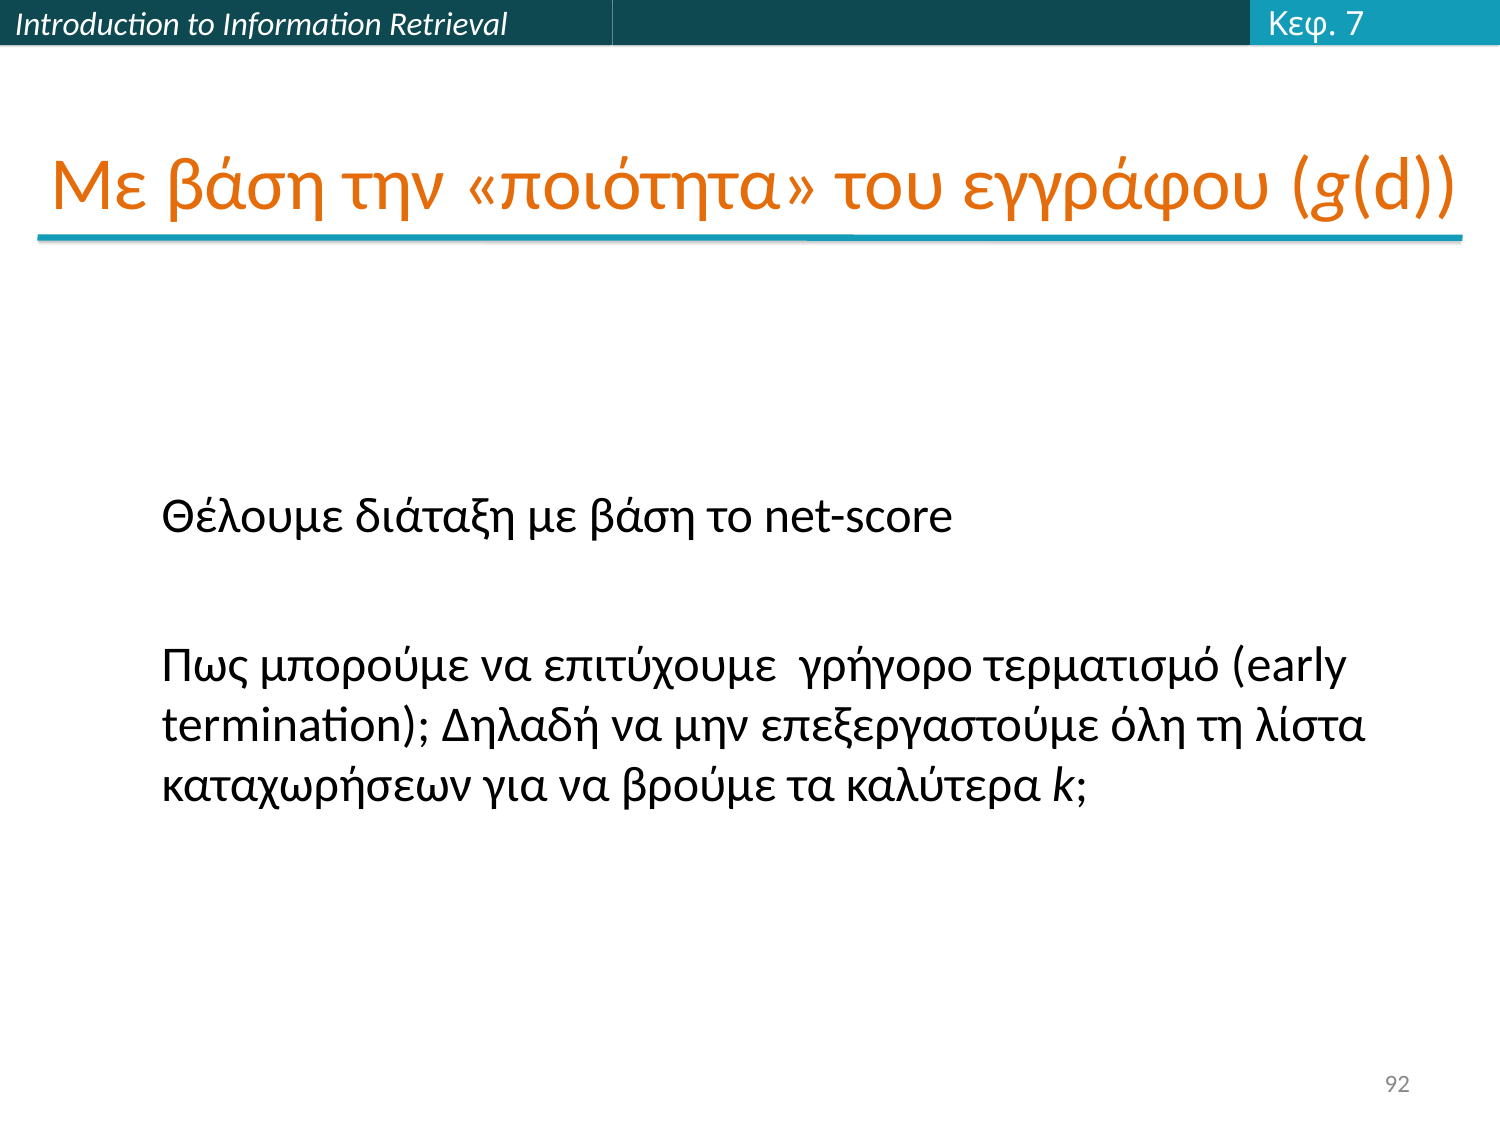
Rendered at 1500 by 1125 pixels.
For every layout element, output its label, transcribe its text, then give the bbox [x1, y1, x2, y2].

text_box Με βάση την «ποιότητα» του εγγράφου (g(d)) [35, 2, 1500, 233]
text_box Θέλουμε διάταξη με βάση το net-score Πως μπορούμε να επιτύχουμε γρήγορο τερματισμό (early termination); Δηλαδή να μην επεξεργαστούμε όλη τη λίστα καταχωρήσεων για να βρούμε τα καλύτερα k; [24, 474, 1467, 675]
slide_number 92 [1074, 1062, 1425, 1103]
